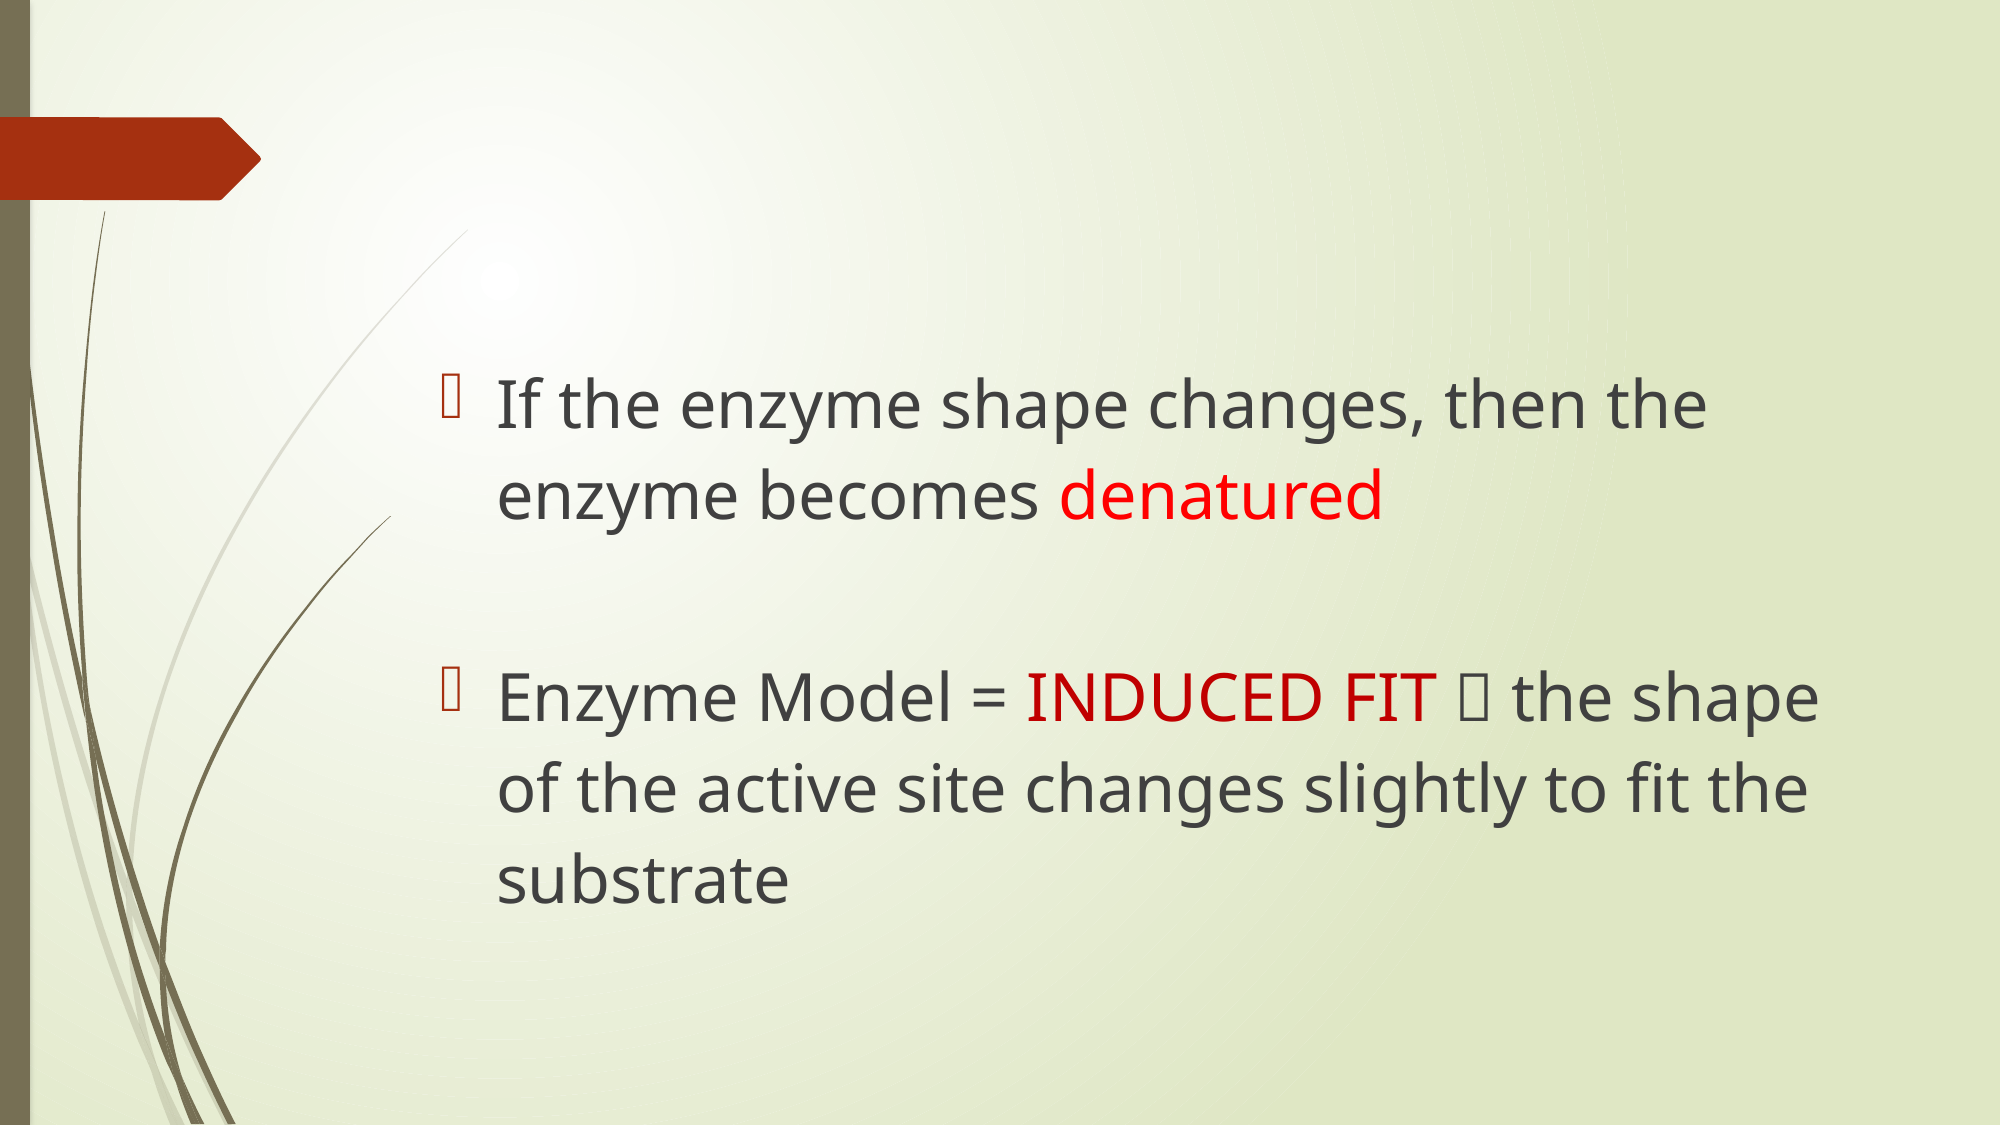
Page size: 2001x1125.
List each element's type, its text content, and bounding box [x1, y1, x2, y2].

list If the enzyme shape changes, then the enzyme becomes denatured Enzyme Model = INDUCED FIT  the shape of the active site changes slightly to fit the substrate [424, 350, 1888, 970]
